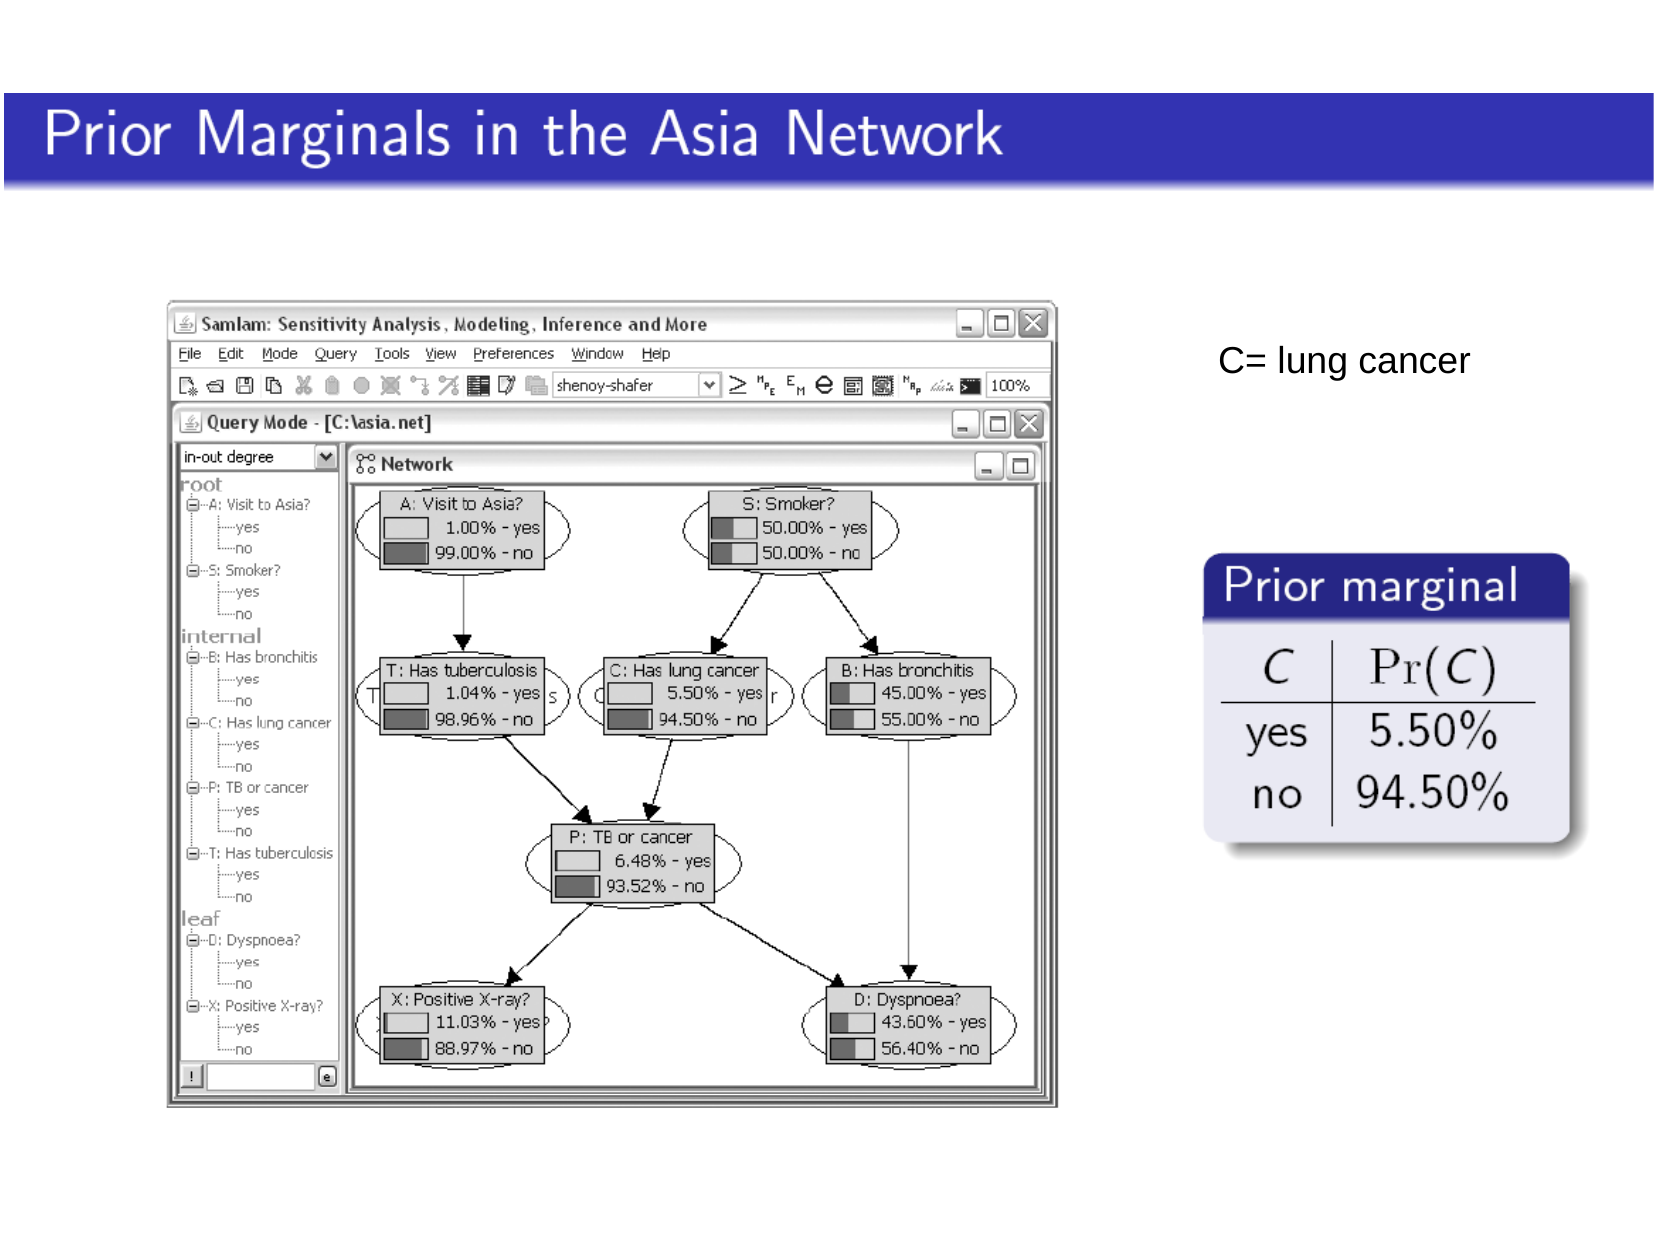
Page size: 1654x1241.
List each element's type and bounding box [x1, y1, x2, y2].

picture [4, 93, 1654, 1157]
